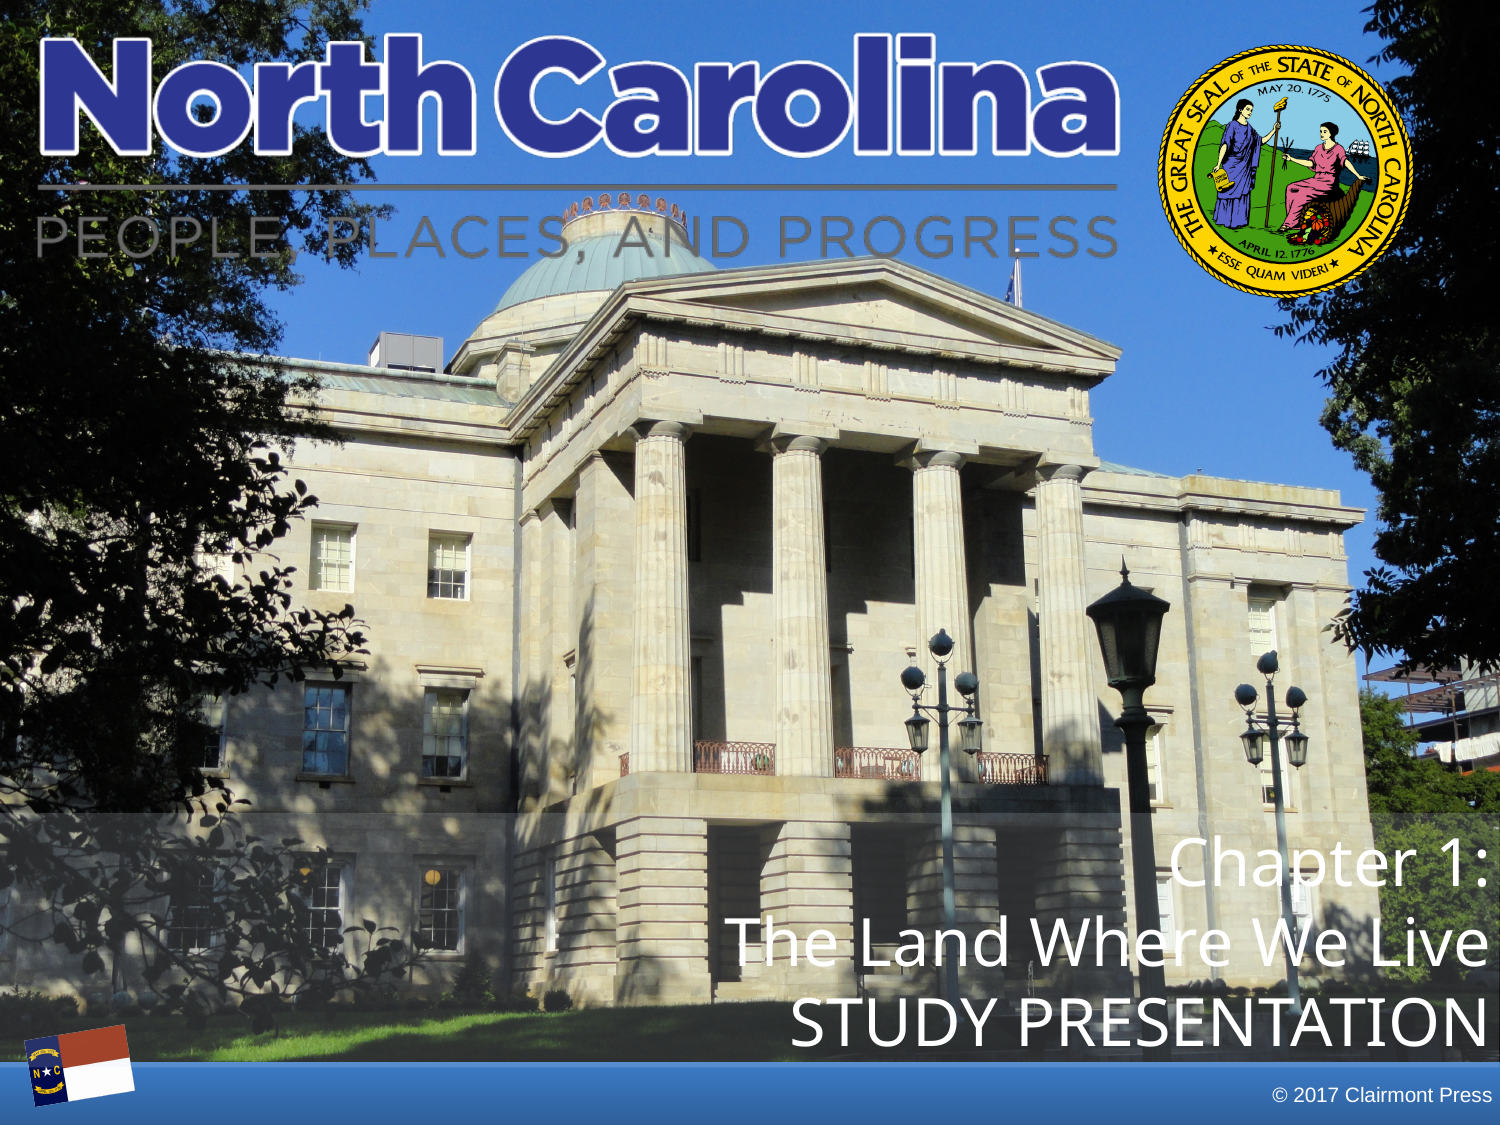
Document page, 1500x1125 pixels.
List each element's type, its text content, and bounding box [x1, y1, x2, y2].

picture [29, 1068, 135, 1107]
text_box Chapter 1: The Land Where We Live STUDY PRESENTATION [0, 812, 1500, 1068]
text_box © 2017 Clairmont Press [1237, 1073, 1500, 1114]
picture [0, 0, 1500, 812]
